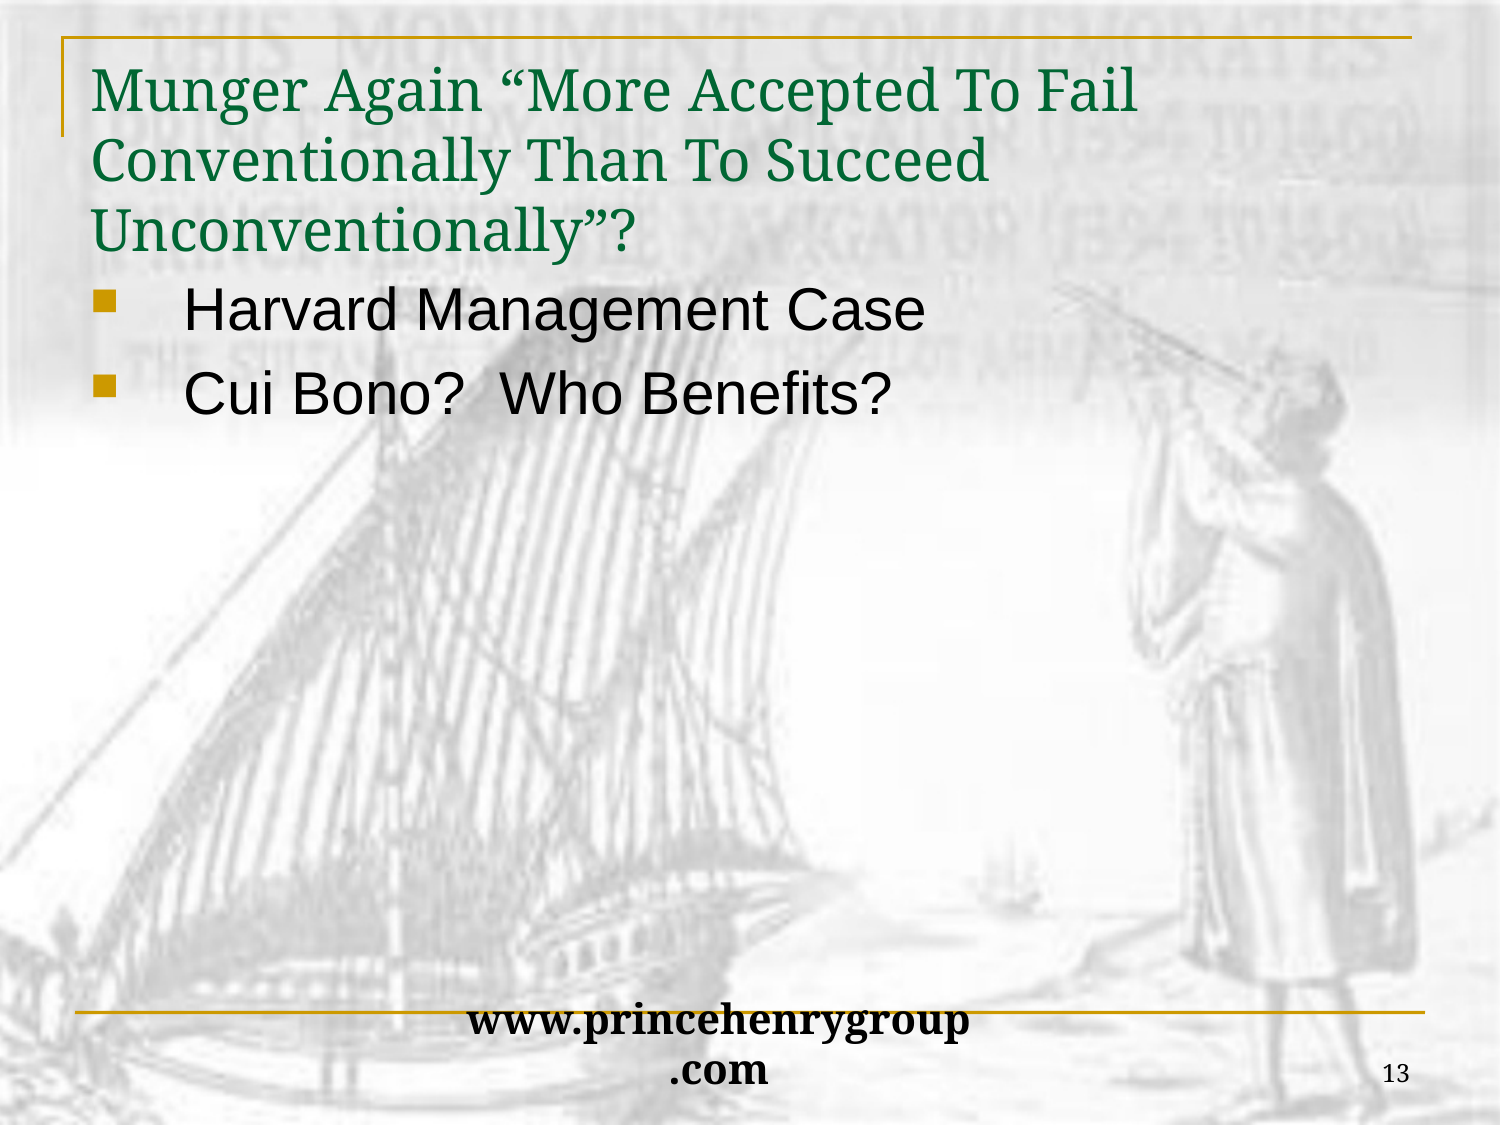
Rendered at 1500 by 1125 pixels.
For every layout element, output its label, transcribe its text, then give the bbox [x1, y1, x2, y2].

list Harvard Management Case Cui Bono? Who Benefits? [74, 262, 1426, 1006]
footer www.princehenrygroup.com [449, 1024, 988, 1101]
picture [0, 0, 1500, 1125]
title Munger Again “More Accepted To Fail Conventionally Than To Succeed Unconventionally”? [74, 45, 1426, 233]
slide_number 13 [1074, 1023, 1426, 1100]
